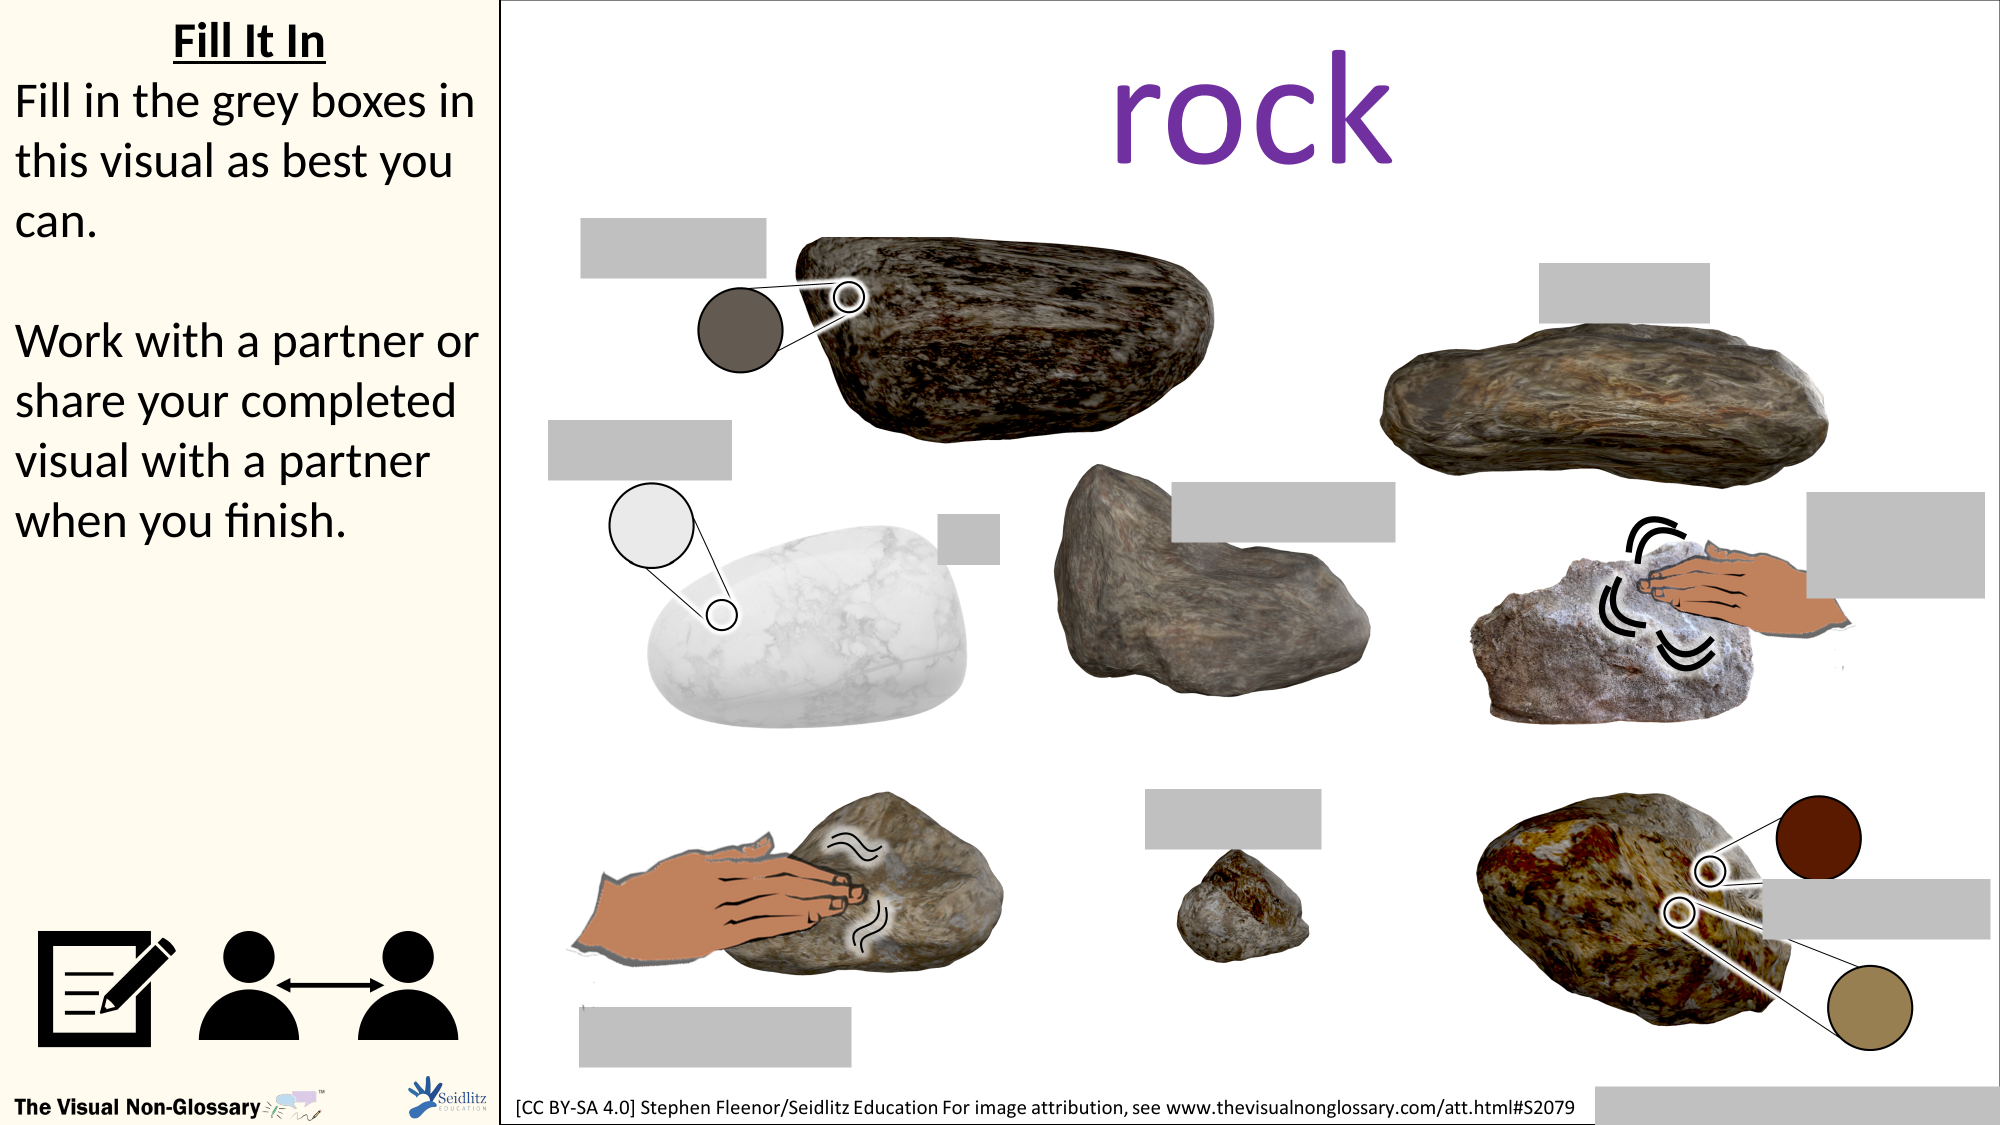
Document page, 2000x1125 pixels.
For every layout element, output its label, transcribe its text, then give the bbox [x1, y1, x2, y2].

picture [0, 1084, 328, 1125]
text_box Fill in the grey boxes in this visual as best you can. Work with a partner or share your completed visual with a partner when you finish. [0, 59, 494, 555]
picture [403, 1073, 495, 1125]
picture [38, 920, 176, 1058]
text_box Fill It In [158, 0, 341, 59]
picture [194, 931, 463, 1040]
picture [499, 0, 2000, 1125]
